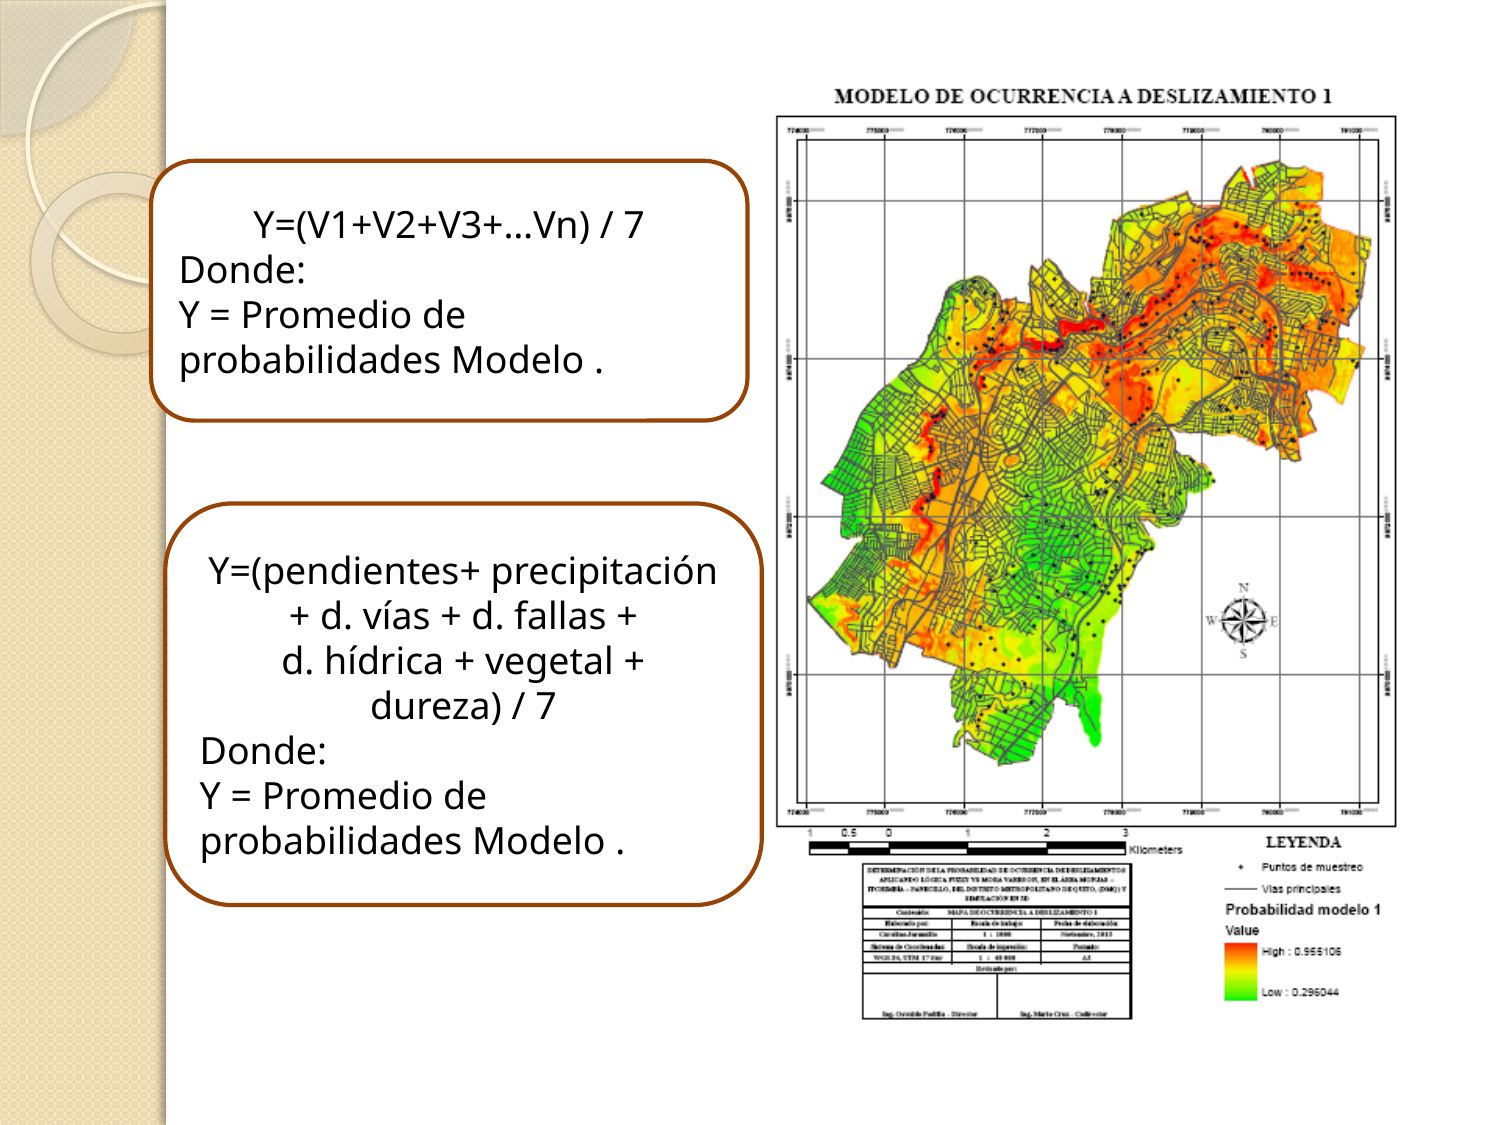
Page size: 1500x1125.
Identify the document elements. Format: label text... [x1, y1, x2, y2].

text_box Y=(pendientes+ precipitación + d. vías + d. fallas + d. hídrica + vegetal + dureza) / 7 Donde: Y = Promedio de probabilidades Modelo . [163, 501, 761, 908]
text_box Y=(V1+V2+V3+…Vn) / 7 Donde: Y = Promedio de probabilidades Modelo . [148, 158, 750, 423]
picture [768, 78, 1406, 1023]
